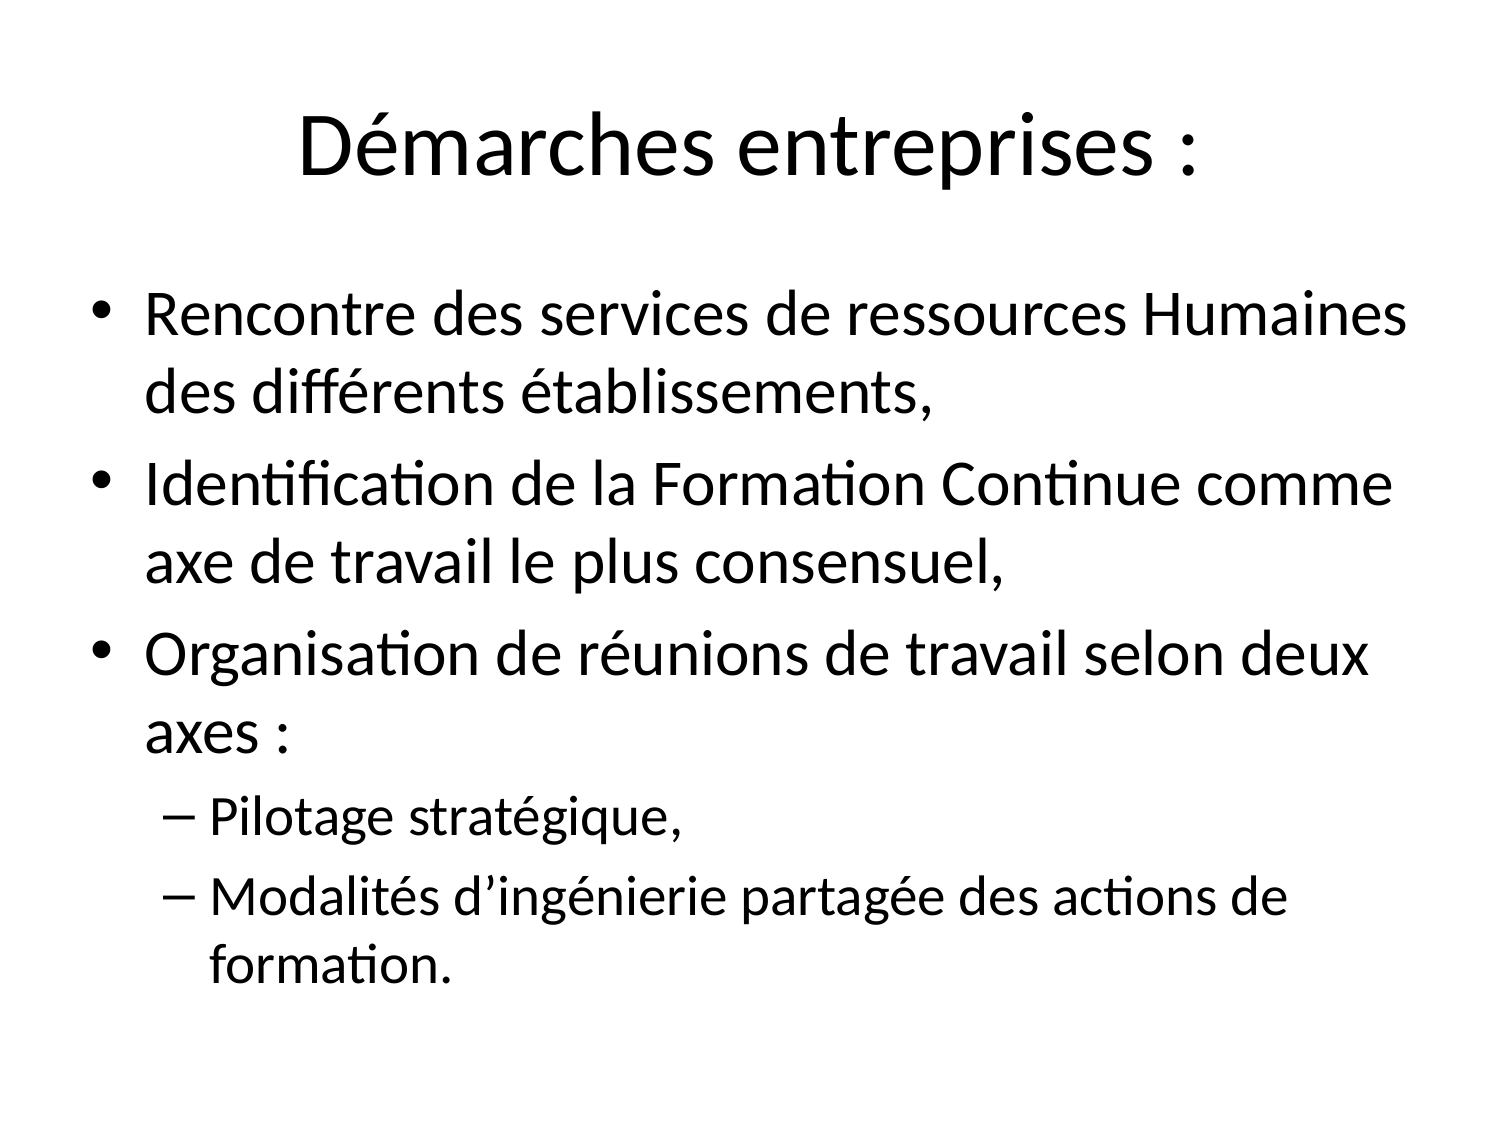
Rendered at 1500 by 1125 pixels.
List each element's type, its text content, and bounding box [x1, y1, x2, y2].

list Rencontre des services de ressources Humaines des différents établissements, Identification de la Formation Continue comme axe de travail le plus consensuel, Organisation de réunions de travail selon deux axes : Pilotage stratégique, Modalités d’ingénierie partagée des actions de formation. [75, 262, 1425, 1005]
title Démarches entreprises : [75, 45, 1425, 233]
